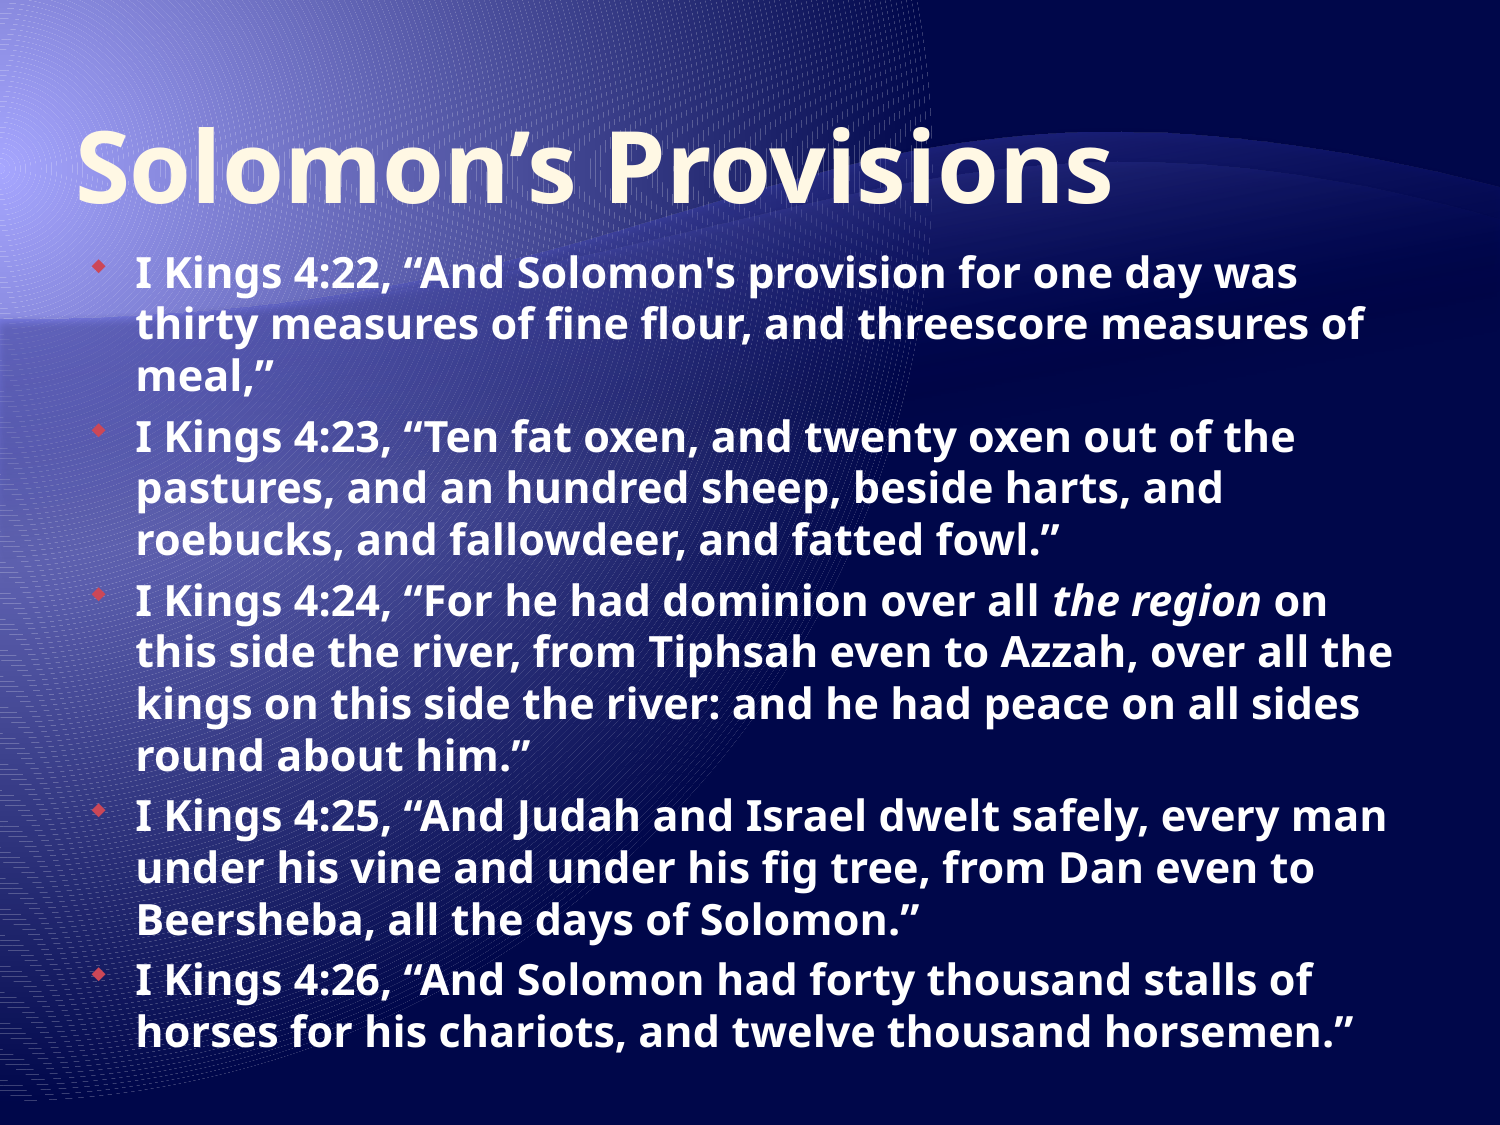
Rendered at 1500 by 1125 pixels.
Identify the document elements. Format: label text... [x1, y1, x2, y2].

list I Kings 4:22, “And Solomon's provision for one day was thirty measures of fine flour, and threescore measures of meal,” I Kings 4:23, “Ten fat oxen, and twenty oxen out of the pastures, and an hundred sheep, beside harts, and roebucks, and fallowdeer, and fatted fowl.” I Kings 4:24, “For he had dominion over all the region on this side the river, from Tiphsah even to Azzah, over all the kings on this side the river: and he had peace on all sides round about him.” I Kings 4:25, “And Judah and Israel dwelt safely, every man under his vine and under his fig tree, from Dan even to Beersheba, all the days of Solomon.” I Kings 4:26, “And Solomon had forty thousand stalls of horses for his chariots, and twelve thousand horsemen.” [75, 237, 1425, 1075]
title Solomon’s Provisions [75, 87, 1425, 225]
